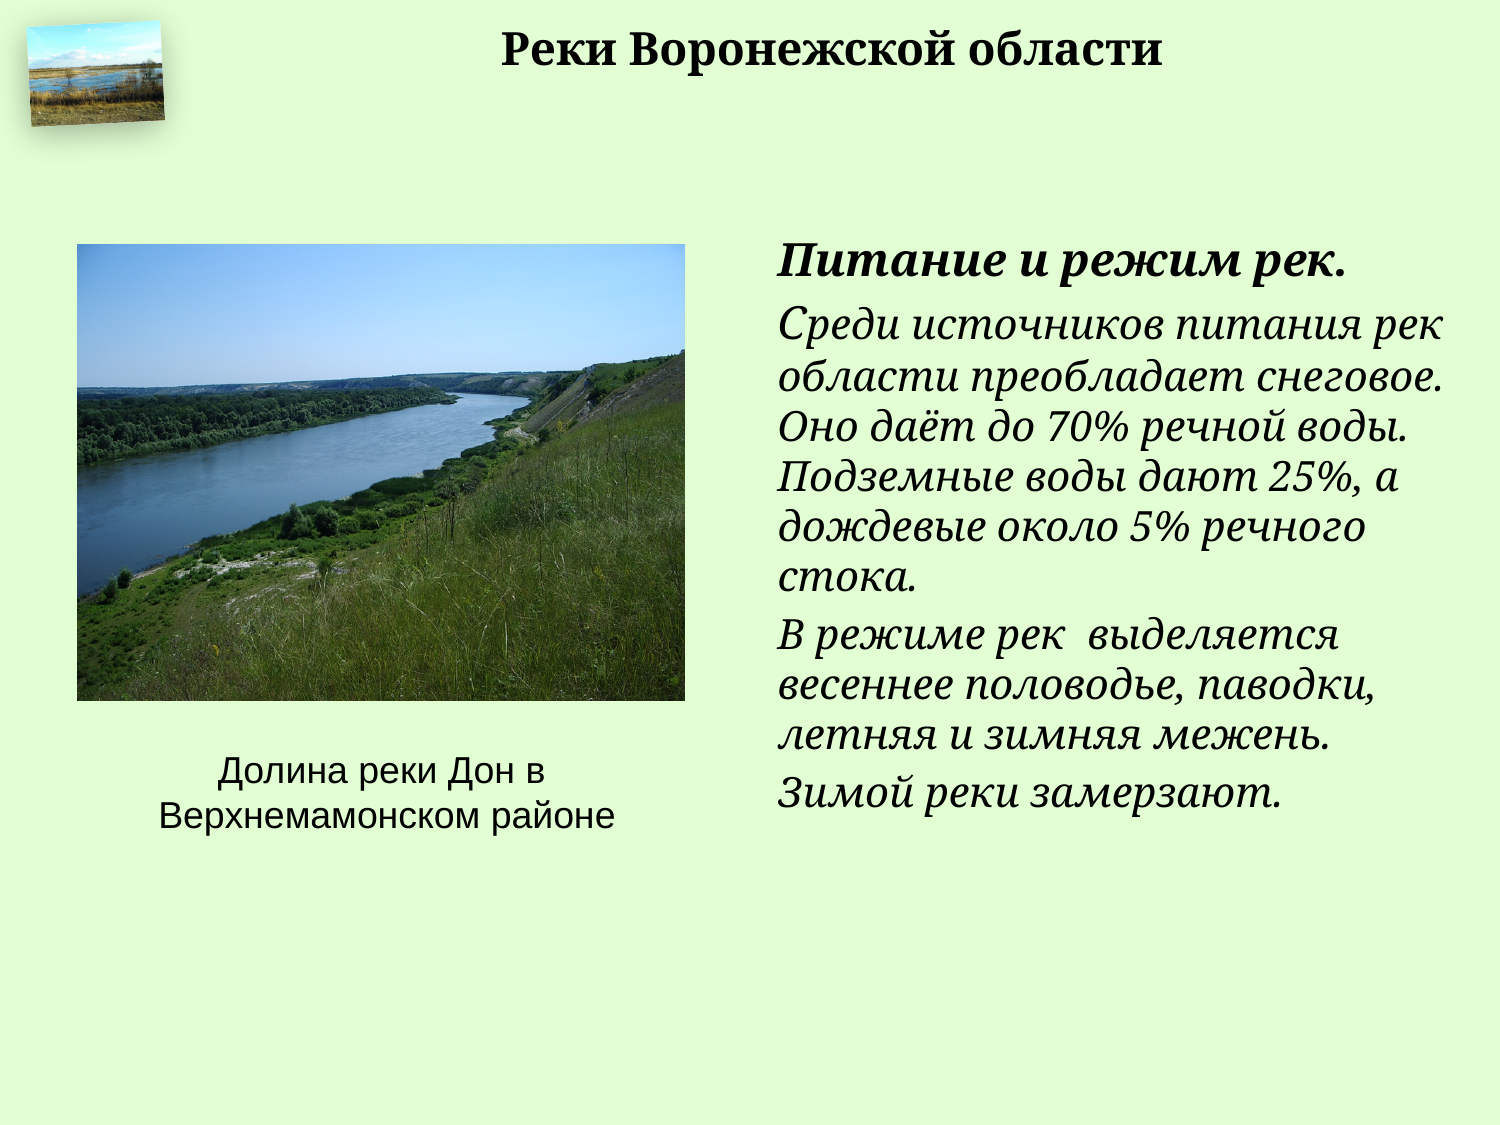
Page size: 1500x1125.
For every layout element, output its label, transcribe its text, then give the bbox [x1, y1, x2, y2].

picture [27, 21, 165, 127]
list Питание и режим рек. Среди источников питания рек области преобладает снеговое. Оно даёт до 70% речной воды. Подземные воды дают 25%, а дождевые около 5% речного стока. В режиме рек выделяется весеннее половодье, паводки, летняя и зимняя межень. Зимой реки замерзают. [762, 222, 1477, 1091]
title Реки Воронежской области [163, 0, 1500, 94]
text_box Долина реки Дон в Верхнемамонском районе [143, 738, 631, 843]
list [76, 244, 685, 702]
